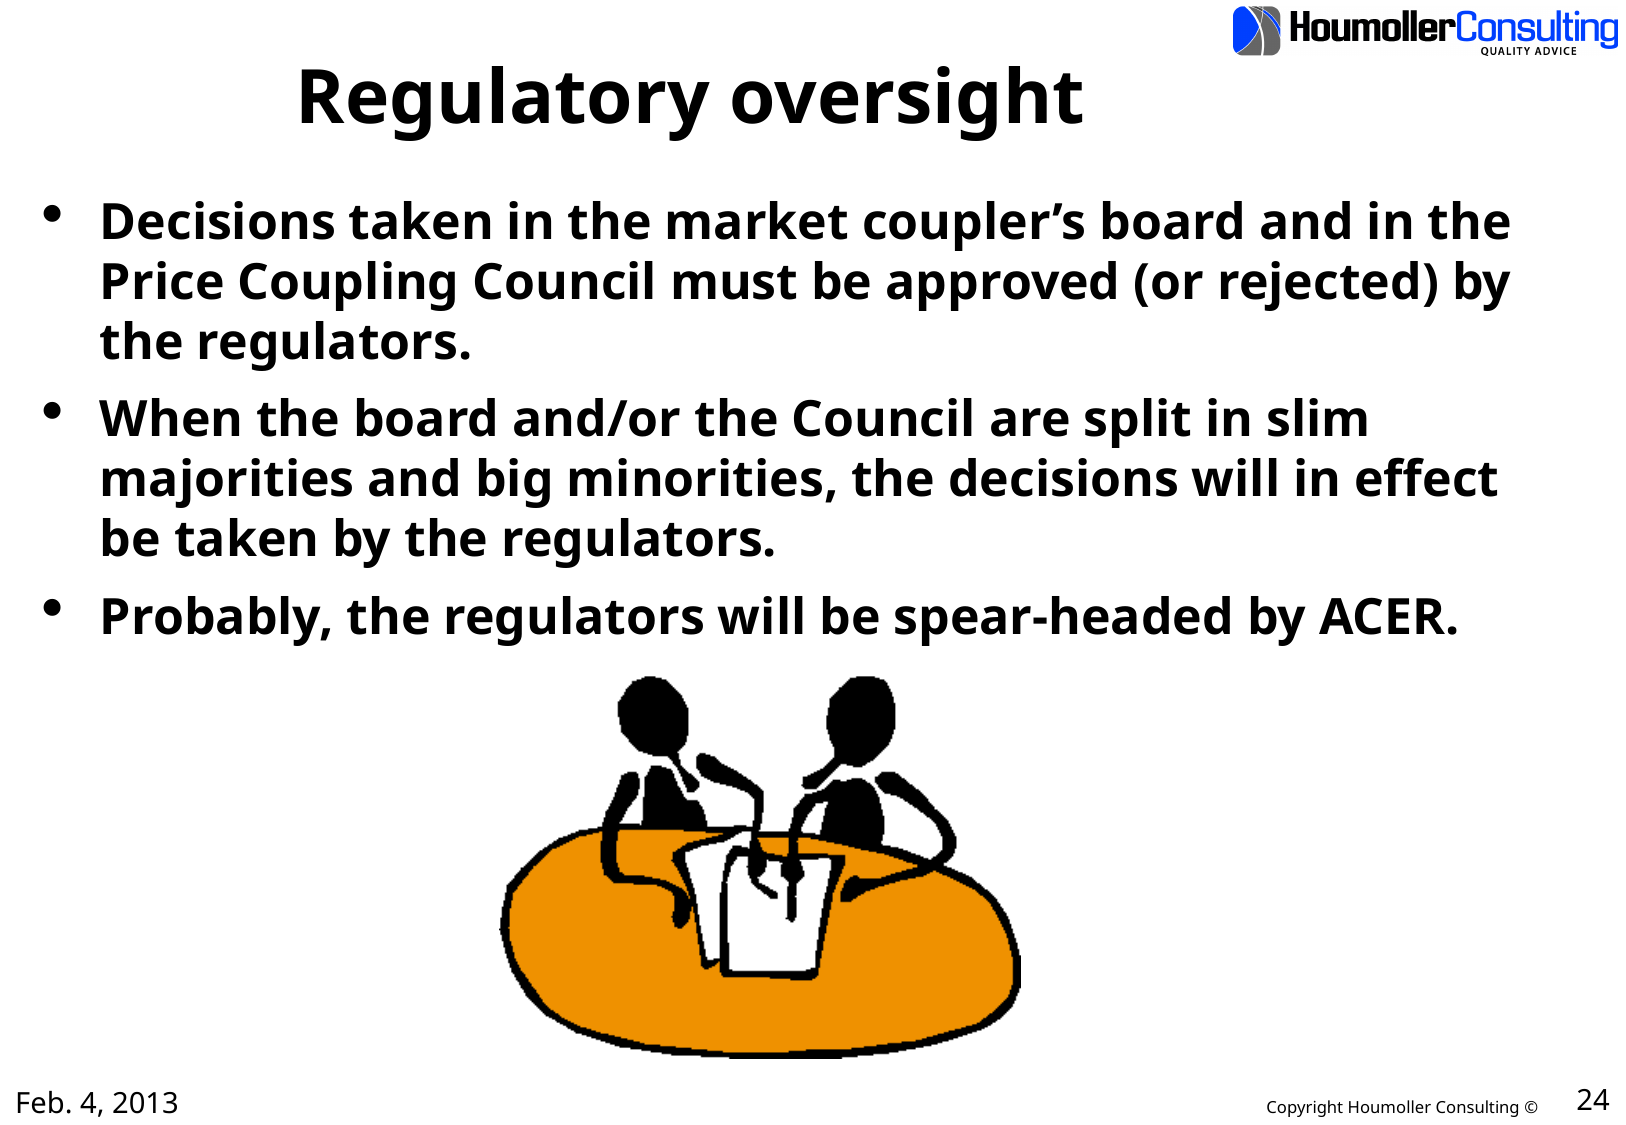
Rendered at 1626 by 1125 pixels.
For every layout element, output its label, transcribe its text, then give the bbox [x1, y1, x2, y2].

list Decisions taken in the market coupler’s board and in the Price Coupling Council must be approved (or rejected) by the regulators. When the board and/or the Council are split in slim majorities and big minorities, the decisions will in effect be taken by the regulators. Probably, the regulators will be spear-headed by ACER. [28, 181, 1582, 857]
slide_number 24 [1286, 1063, 1625, 1125]
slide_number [0, 1063, 339, 1125]
picture [1382, 6, 1618, 56]
picture [499, 675, 1021, 1059]
title Regulatory oversight [0, 0, 1382, 188]
